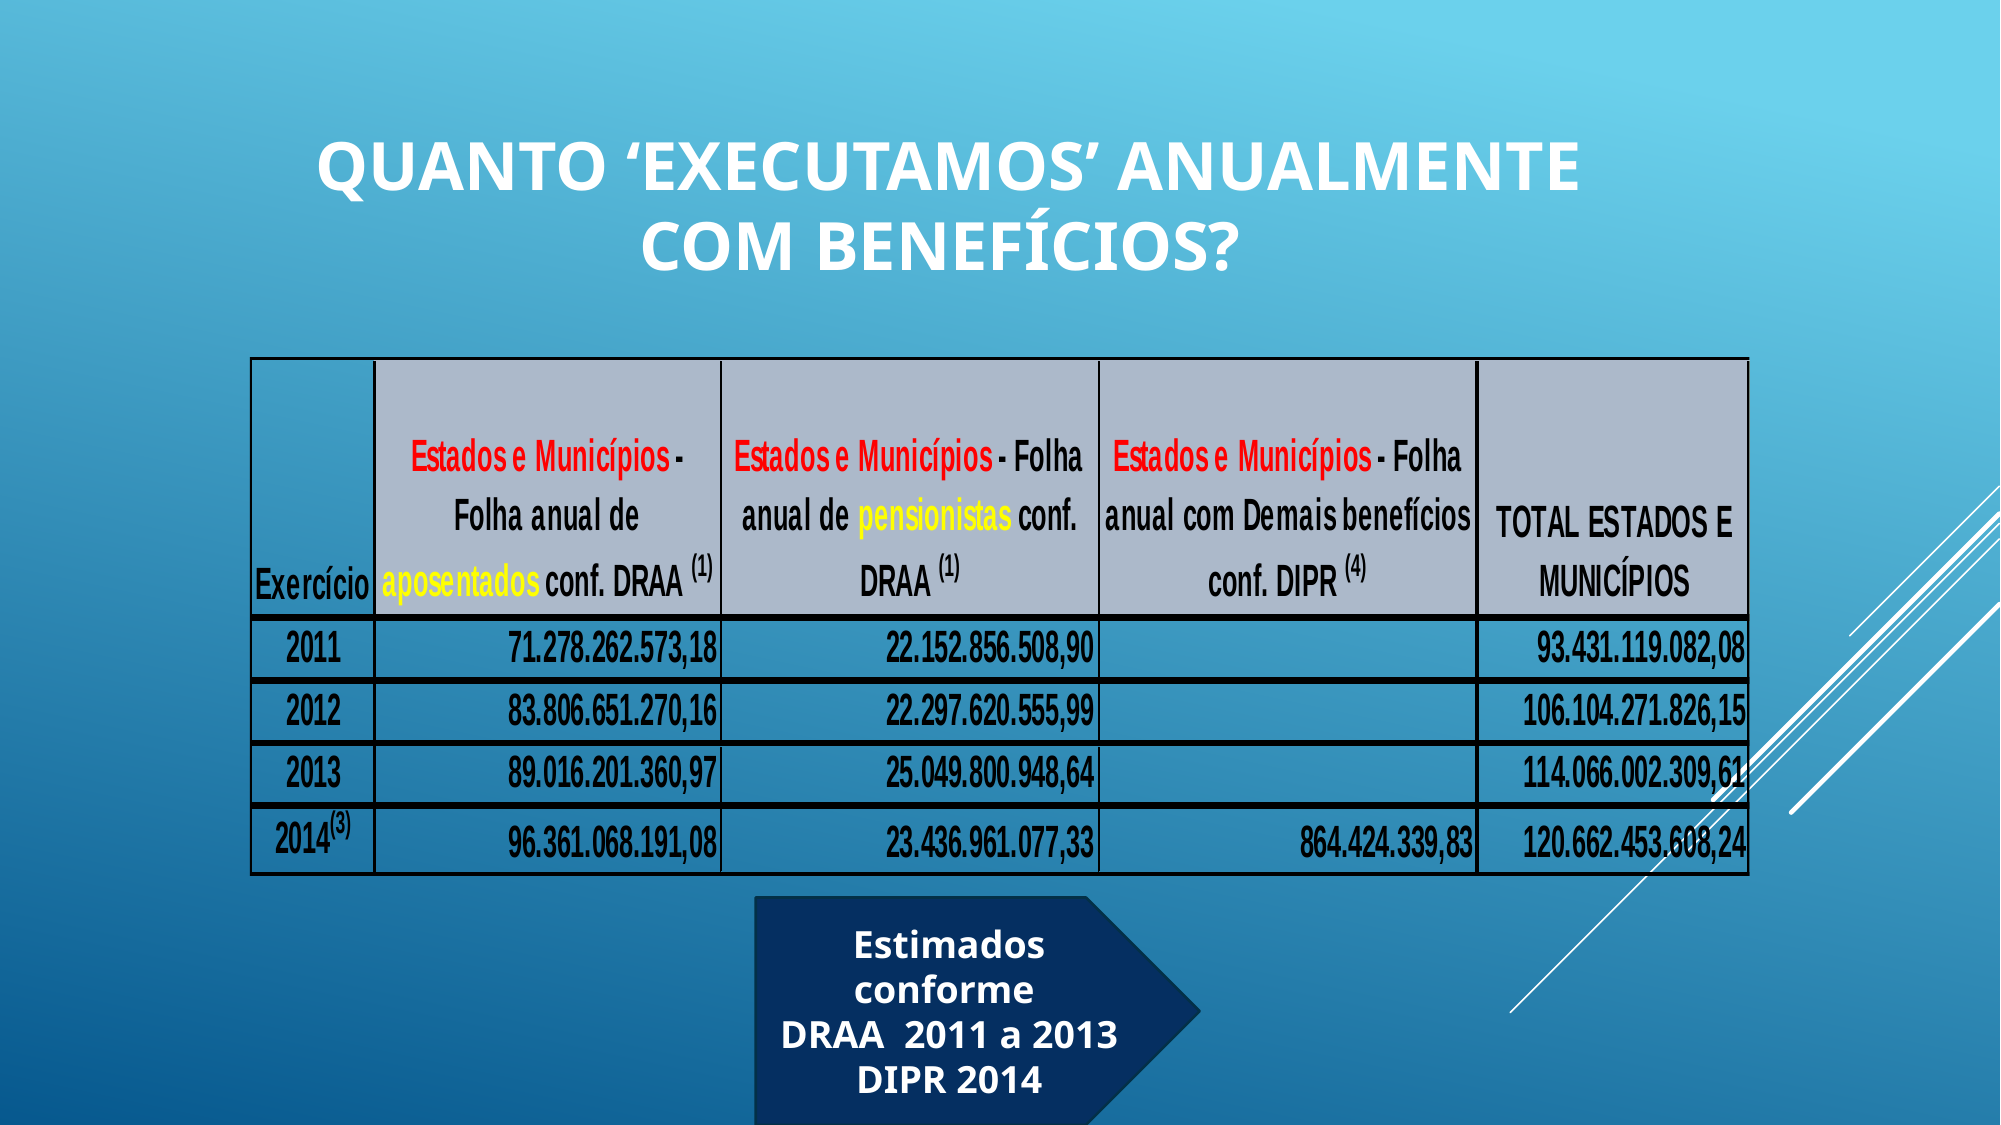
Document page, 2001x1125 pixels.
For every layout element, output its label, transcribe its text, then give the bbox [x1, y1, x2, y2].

picture [249, 356, 1752, 879]
text_box Estimados conforme DRAA 2011 a 2013 DIPR 2014 [754, 896, 1201, 1125]
text_box QUANTO ‘EXECUTAMOS’ ANUALMENTE COM BENEFÍCIOS? [248, 0, 1751, 409]
